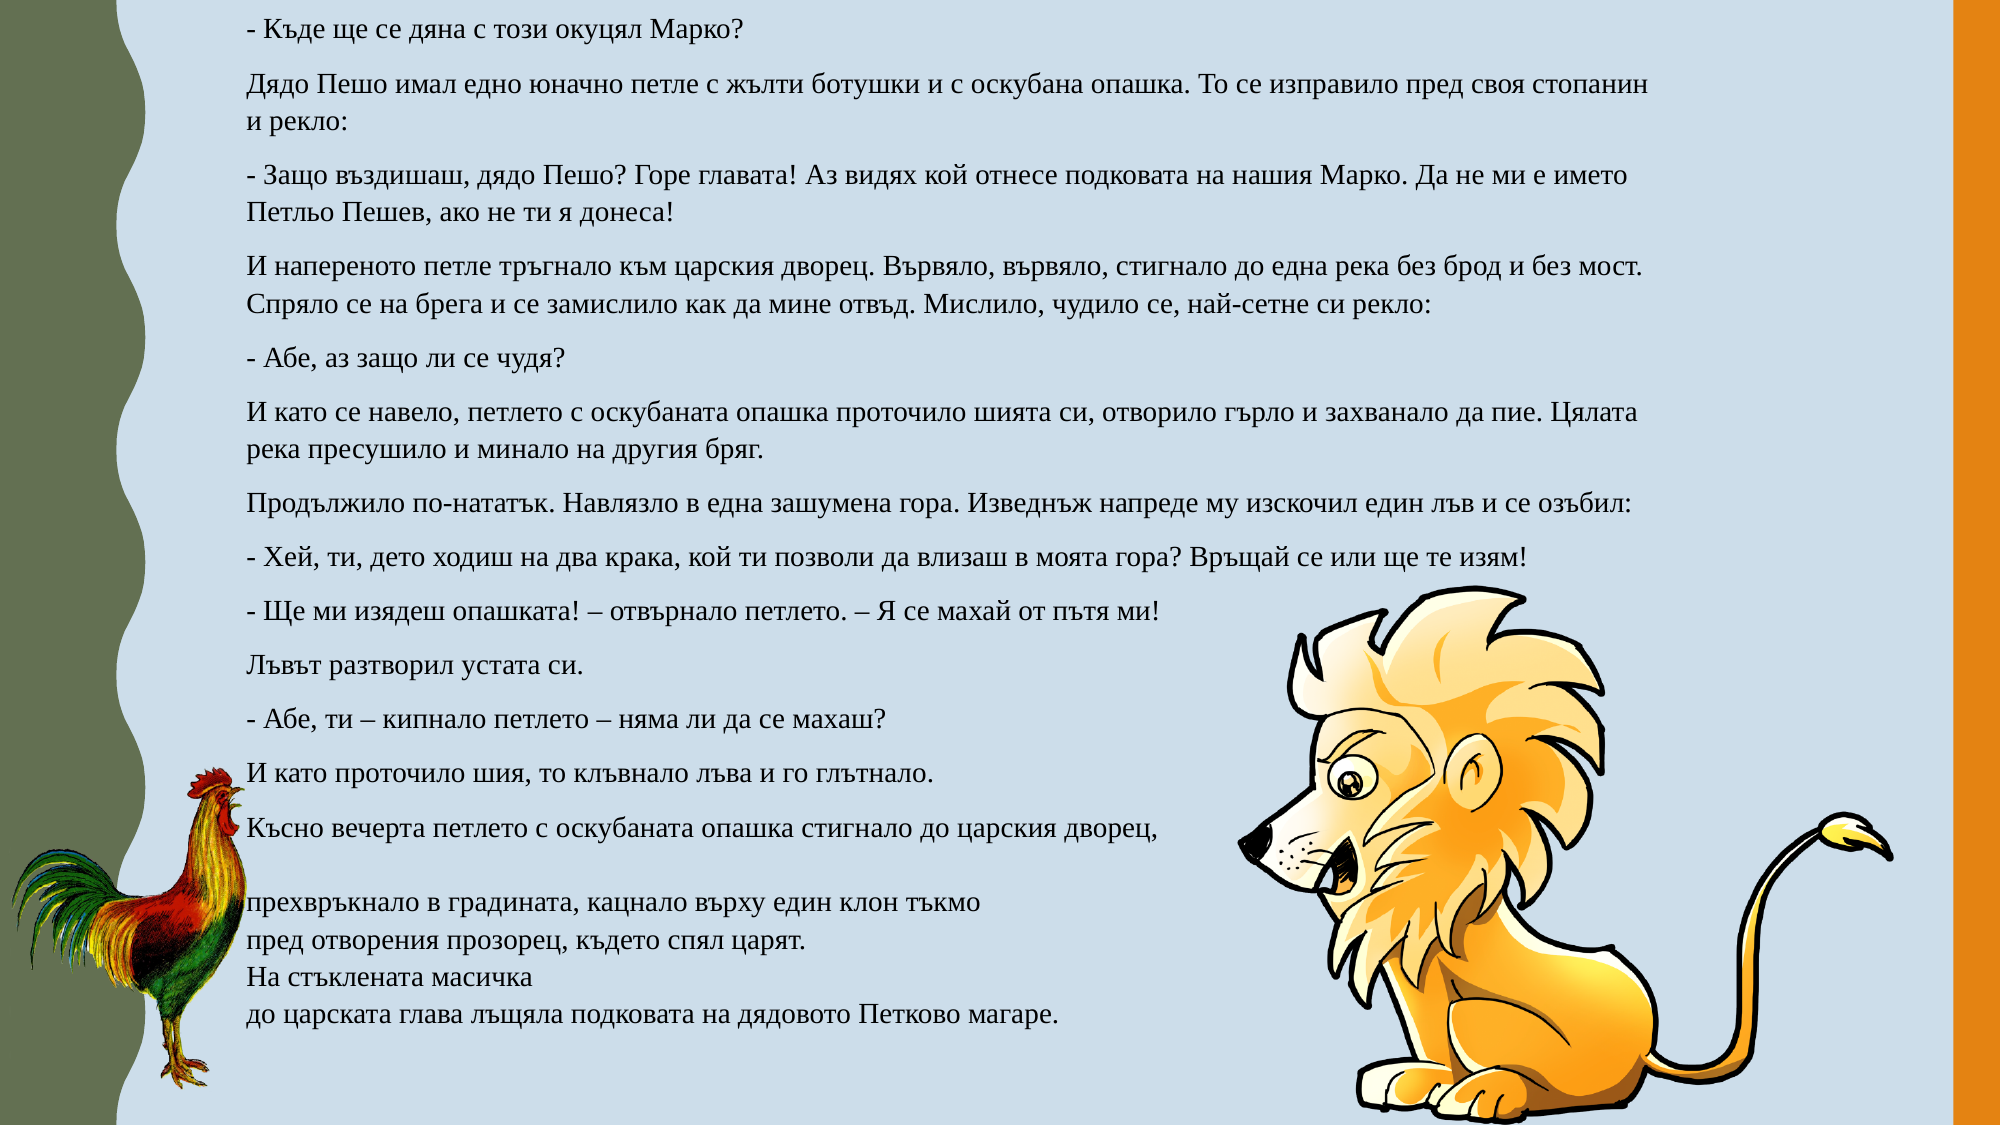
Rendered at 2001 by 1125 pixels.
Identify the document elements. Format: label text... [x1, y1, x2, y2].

picture [1237, 585, 1894, 1125]
text_box - Къде ще се дяна с този окуцял Марко? Дядо Пешо имал едно юначно петле с жълти ботушки и с оскубана опашка. То се изправило пред своя стопанин и рекло: - Защо въздишаш, дядо Пешо? Горе главата! Аз видях кой отнесе подковата на нашия Марко. Да не ми е името Петльо Пешев, ако не ти я донеса! И напереното петле тръгнало към царския дворец. Вървяло, вървяло, стигнало до една река без брод и без мост. Спряло се на брега и се замислило как да мине отвъд. Мислило, чудило се, най-сетне си рекло: - Абе, аз защо ли се чудя? И като се навело, петлето с оскубаната опашка проточило шията си, отворило гърло и захванало да пие. Цялата река пресушило и минало на другия бряг. Продължило по-нататък. Навлязло в една зашумена гора. Изведнъж напреде му изскочил един лъв и се озъбил: - Хей, ти, дето ходиш на два крака, кой ти позволи да влизаш в моята гора? Връщай се или ще те изям! - Ще ми изядеш опашката! – отвърнало петлето. – Я се махай от пътя ми! Лъвът разтворил устата си. - Абе, ти – кипнало петлето – няма ли да се махаш? И като проточило шия, то клъвнало лъва и го глътнало. Късно вечерта петлето с оскубаната опашка стигнало до царския дворец, прехвръкнало в градината, кацнало върху един клон тъкмо пред отворения прозорец, където спял царят. На стъклената масичка до царската глава лъщяла подковата на дядовото Петково магаре. [231, 0, 1682, 1038]
picture [0, 756, 270, 1100]
